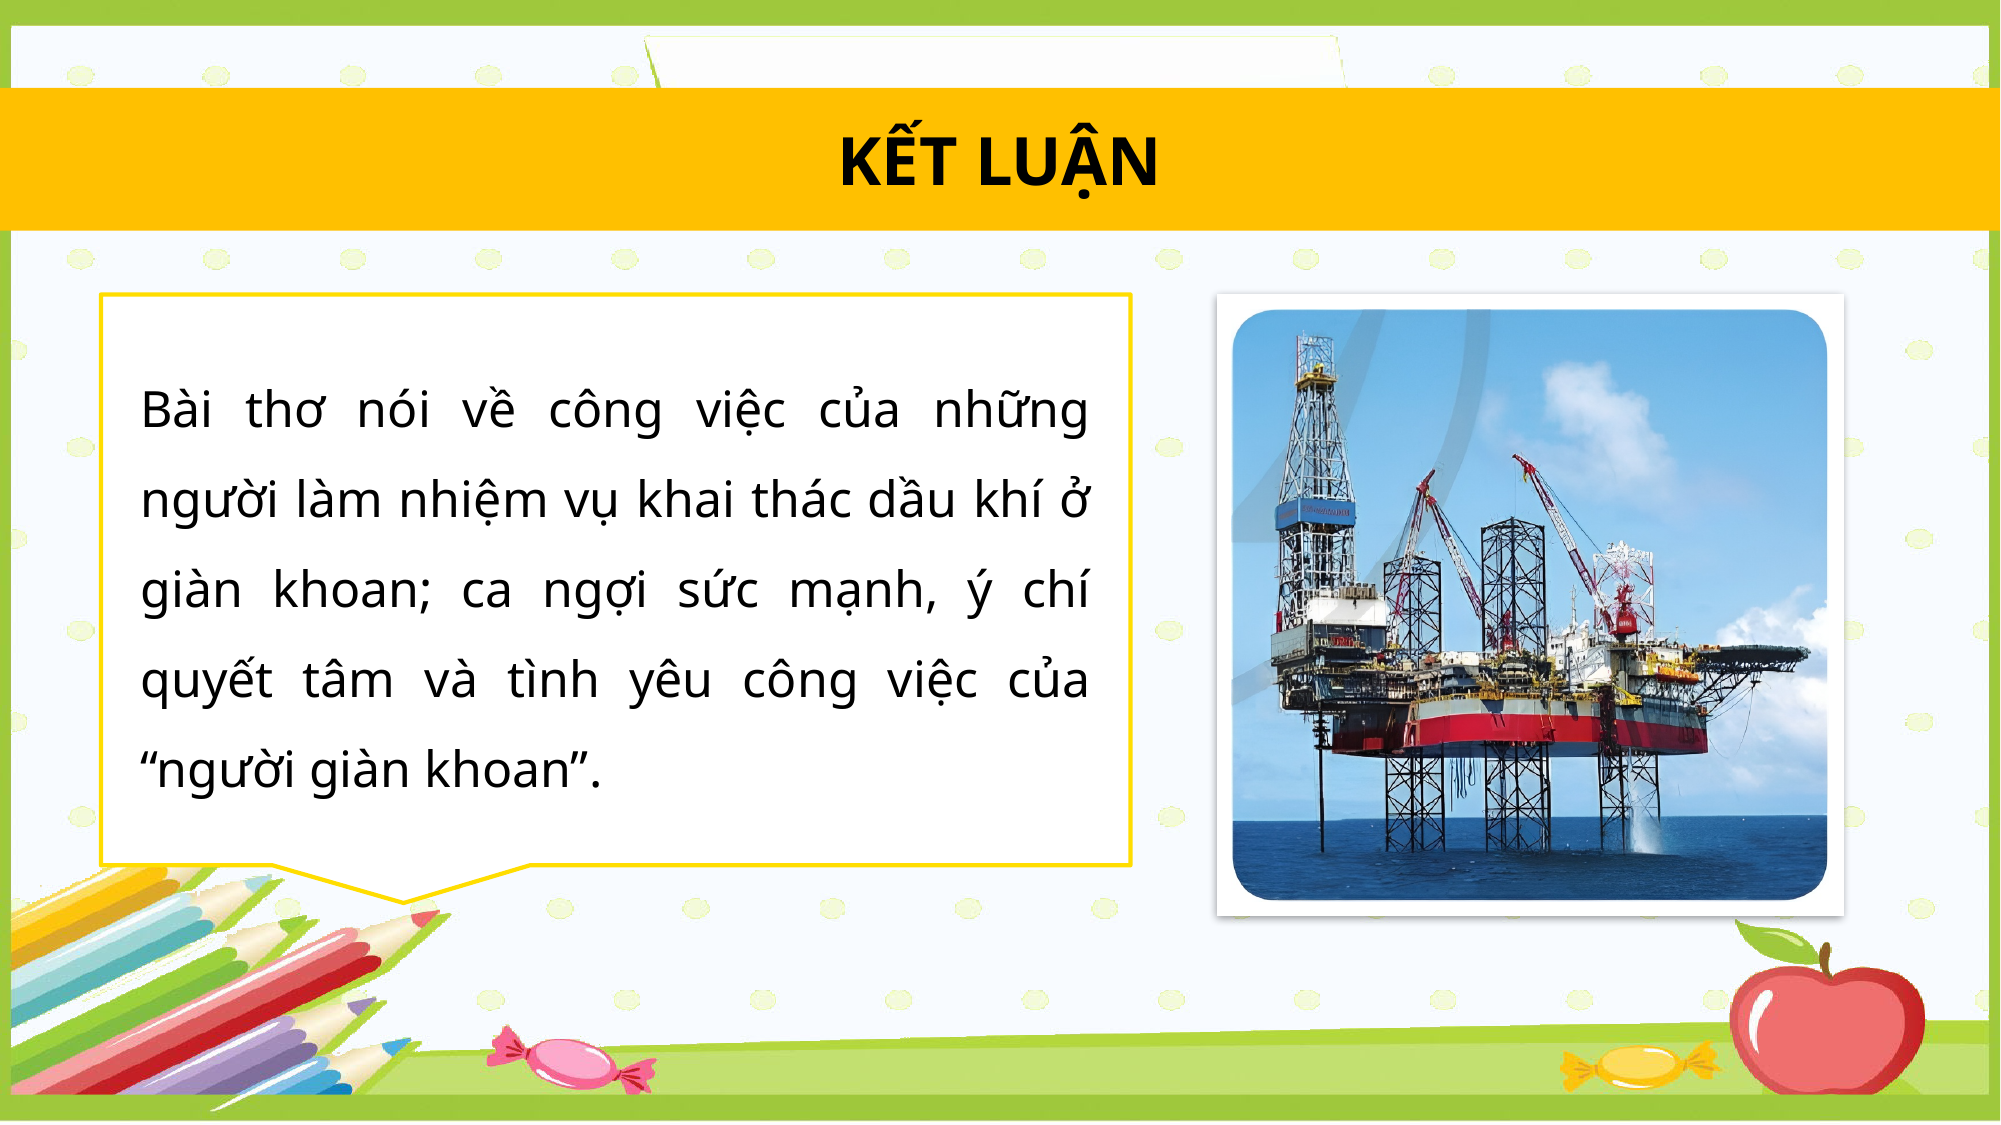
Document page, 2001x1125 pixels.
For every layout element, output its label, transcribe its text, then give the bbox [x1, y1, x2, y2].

text_box Bài thơ nói về công việc của những người làm nhiệm vụ khai thác dầu khí ở giàn khoan; ca ngợi sức mạnh, ý chí quyết tâm và tình yêu công việc của “người giàn khoan”. [100, 294, 1131, 904]
text_box KẾT LUẬN [699, 113, 1300, 204]
picture [0, 0, 2001, 1125]
text_box [0, 87, 2000, 231]
